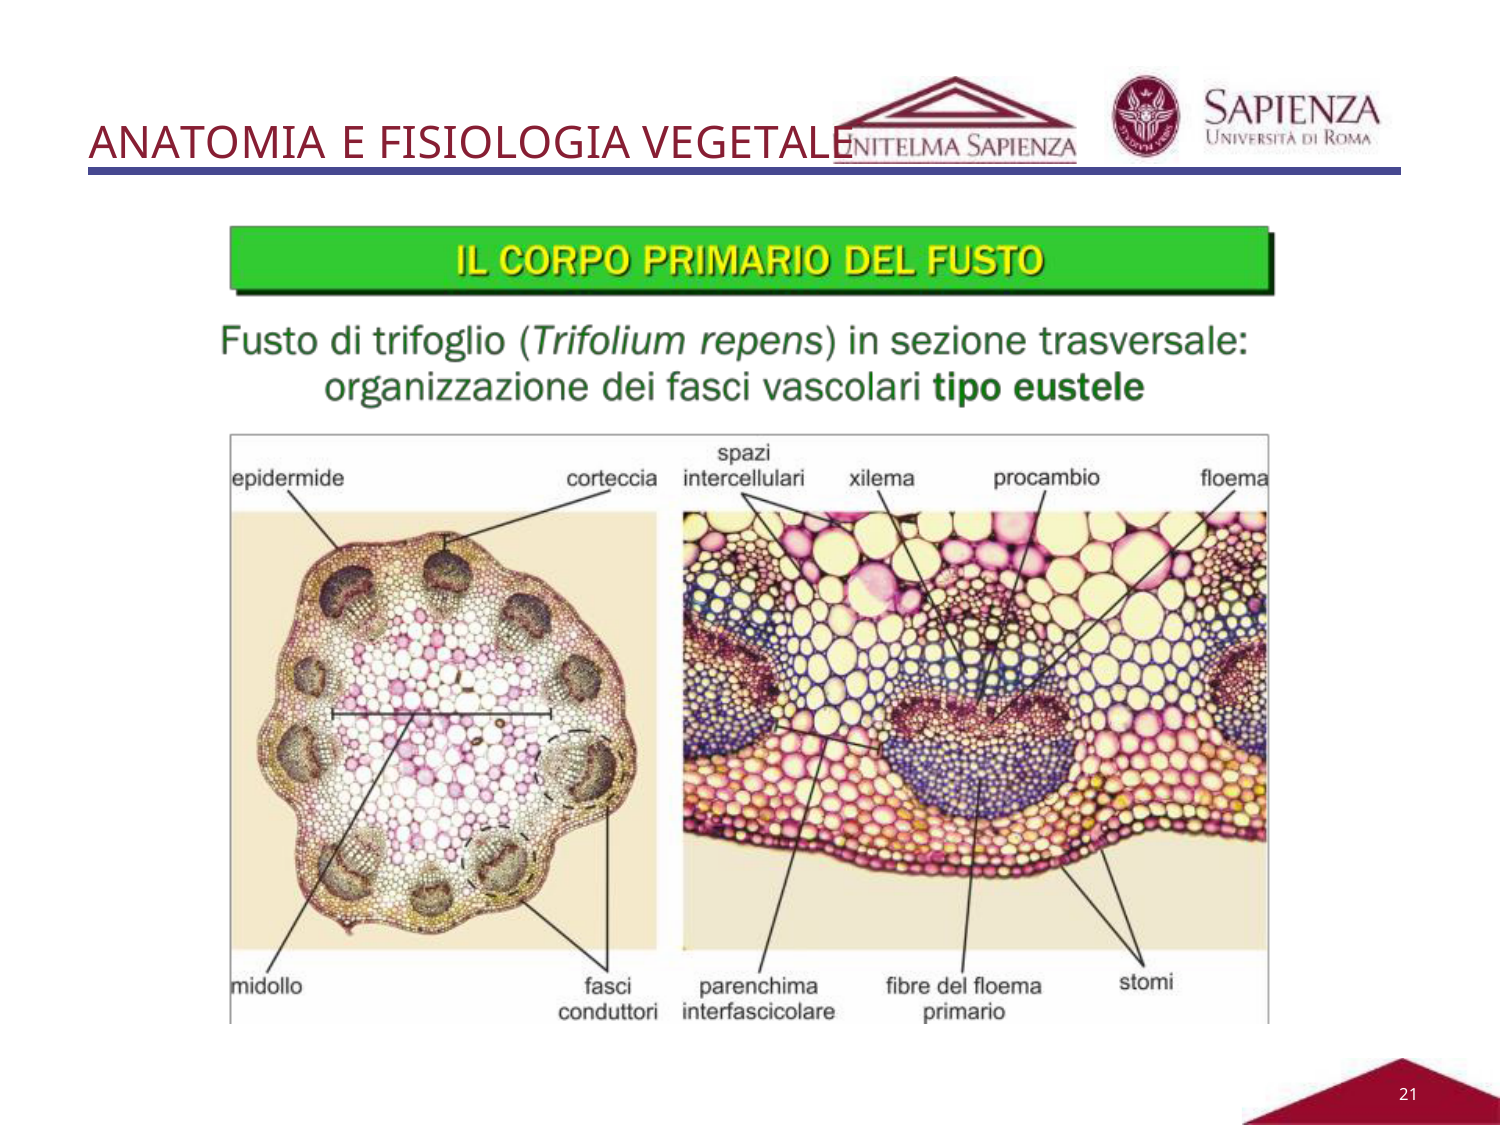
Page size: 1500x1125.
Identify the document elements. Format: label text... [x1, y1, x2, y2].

title ANATOMIA E FISIOLOGIA VEGETALE [86, 113, 1414, 302]
picture [1241, 1058, 1500, 1125]
picture [832, 76, 1077, 113]
picture [1104, 66, 1414, 113]
slide_number 21 [1394, 1083, 1422, 1125]
text_box [194, 220, 1287, 1024]
